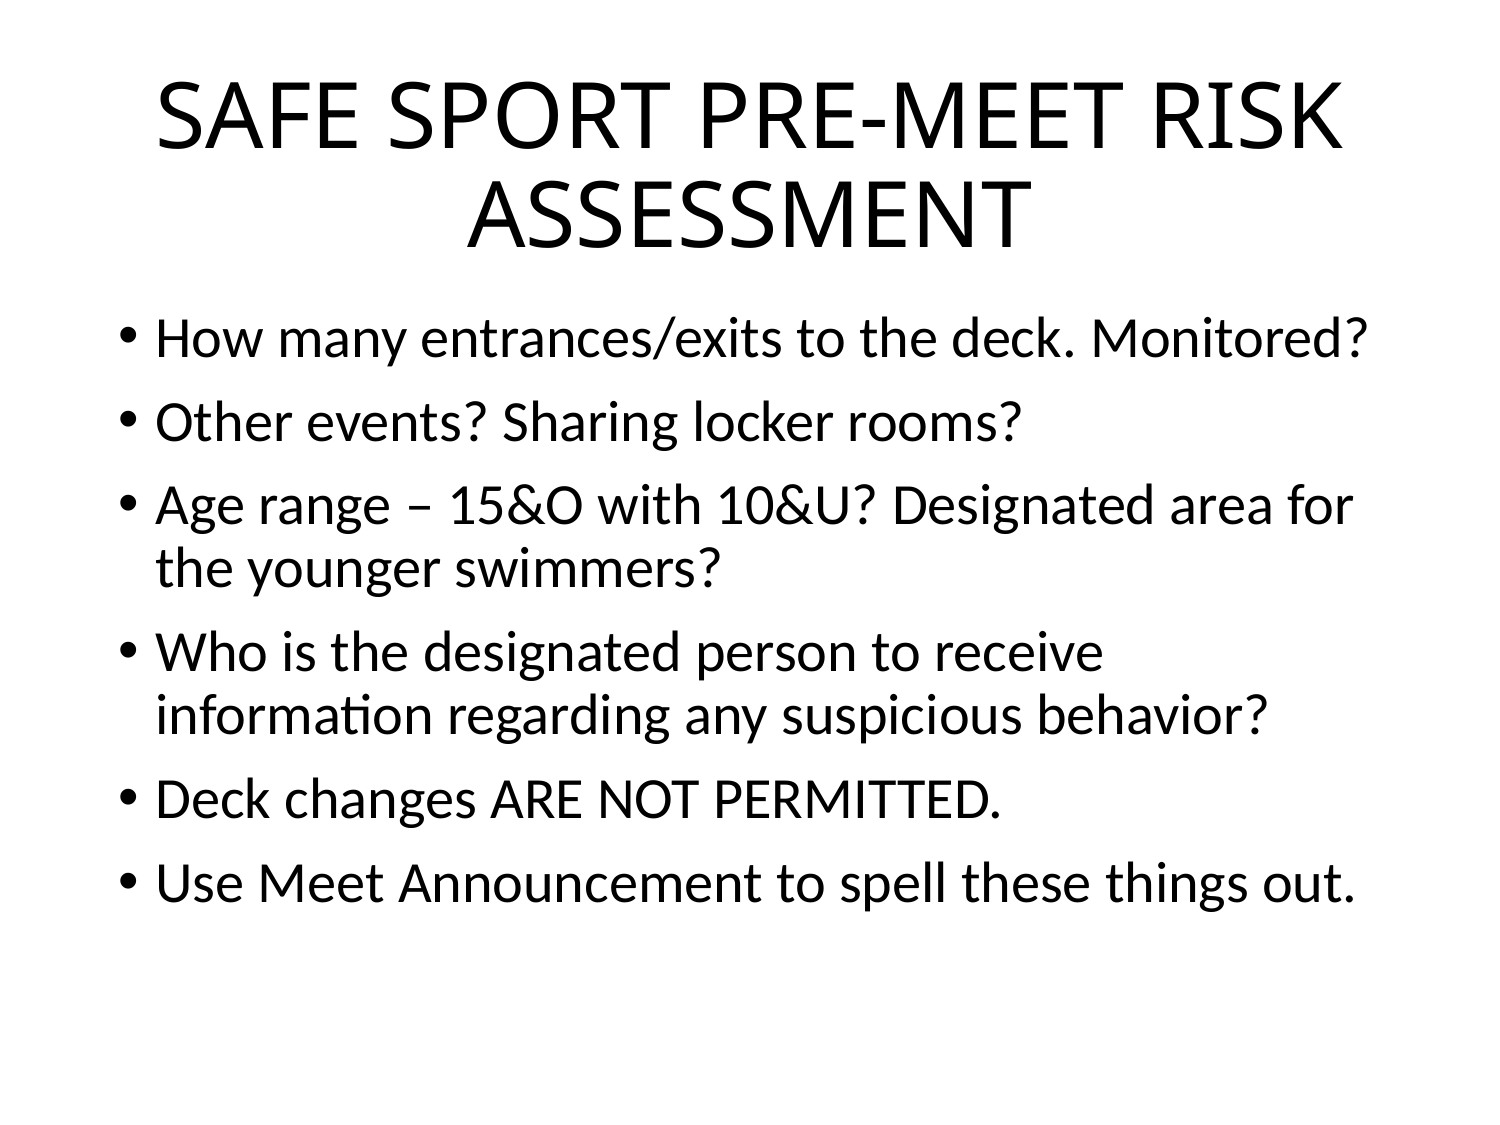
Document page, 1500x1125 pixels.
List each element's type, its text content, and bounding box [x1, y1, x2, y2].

title SAFE SPORT PRE-MEET RISK ASSESSMENT [103, 59, 1397, 278]
list How many entrances/exits to the deck. Monitored? Other events? Sharing locker rooms? Age range – 15&O with 10&U? Designated area for the younger swimmers? Who is the designated person to receive information regarding any suspicious behavior? Deck changes ARE NOT PERMITTED. Use Meet Announcement to spell these things out. [103, 299, 1397, 1014]
